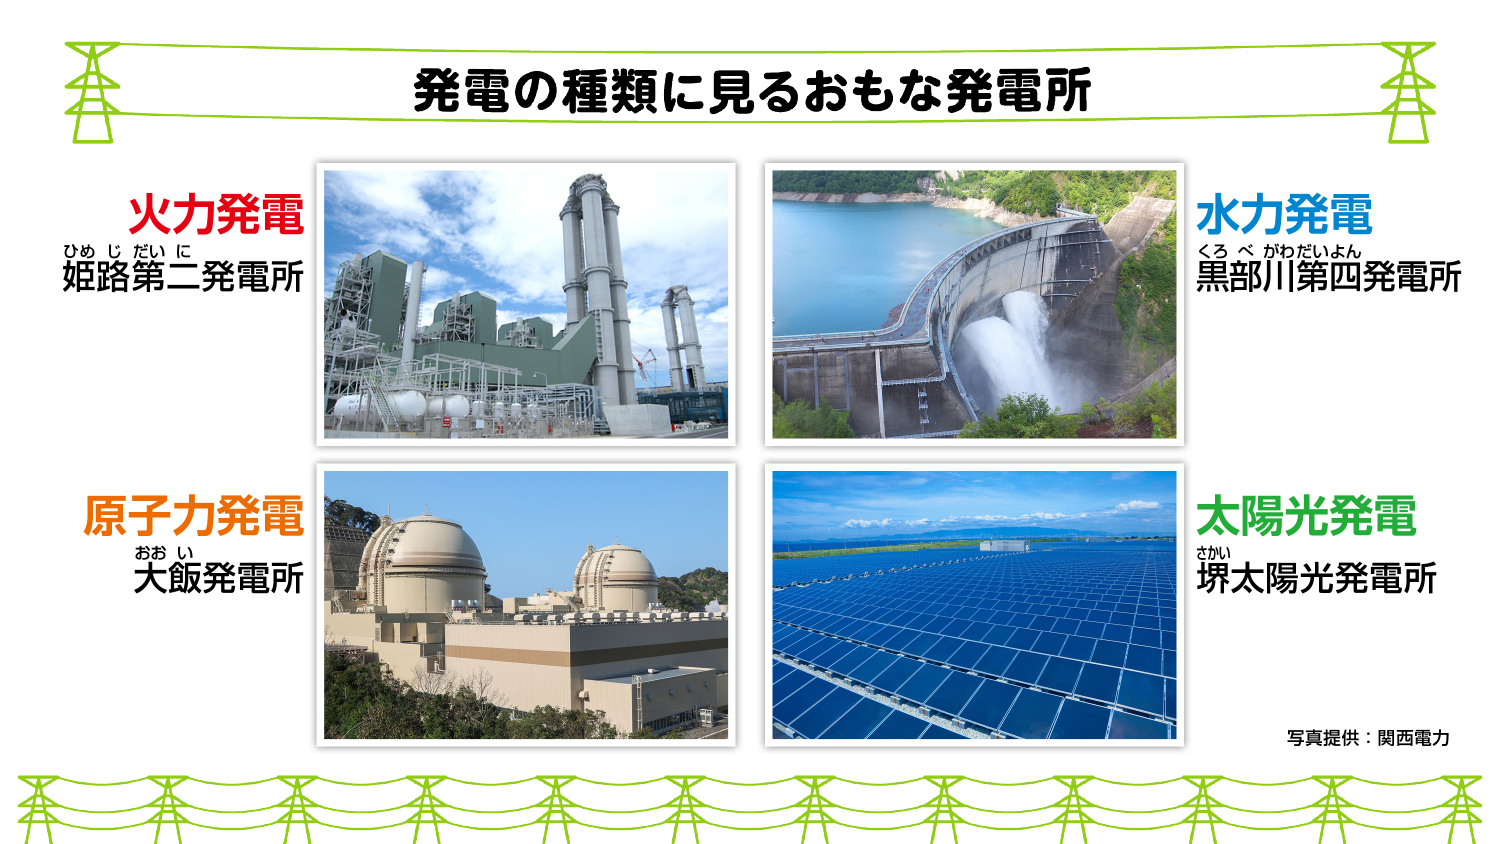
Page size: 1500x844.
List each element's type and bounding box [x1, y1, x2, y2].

picture [17, 775, 1483, 844]
picture [36, 153, 1464, 756]
picture [64, 41, 1436, 144]
